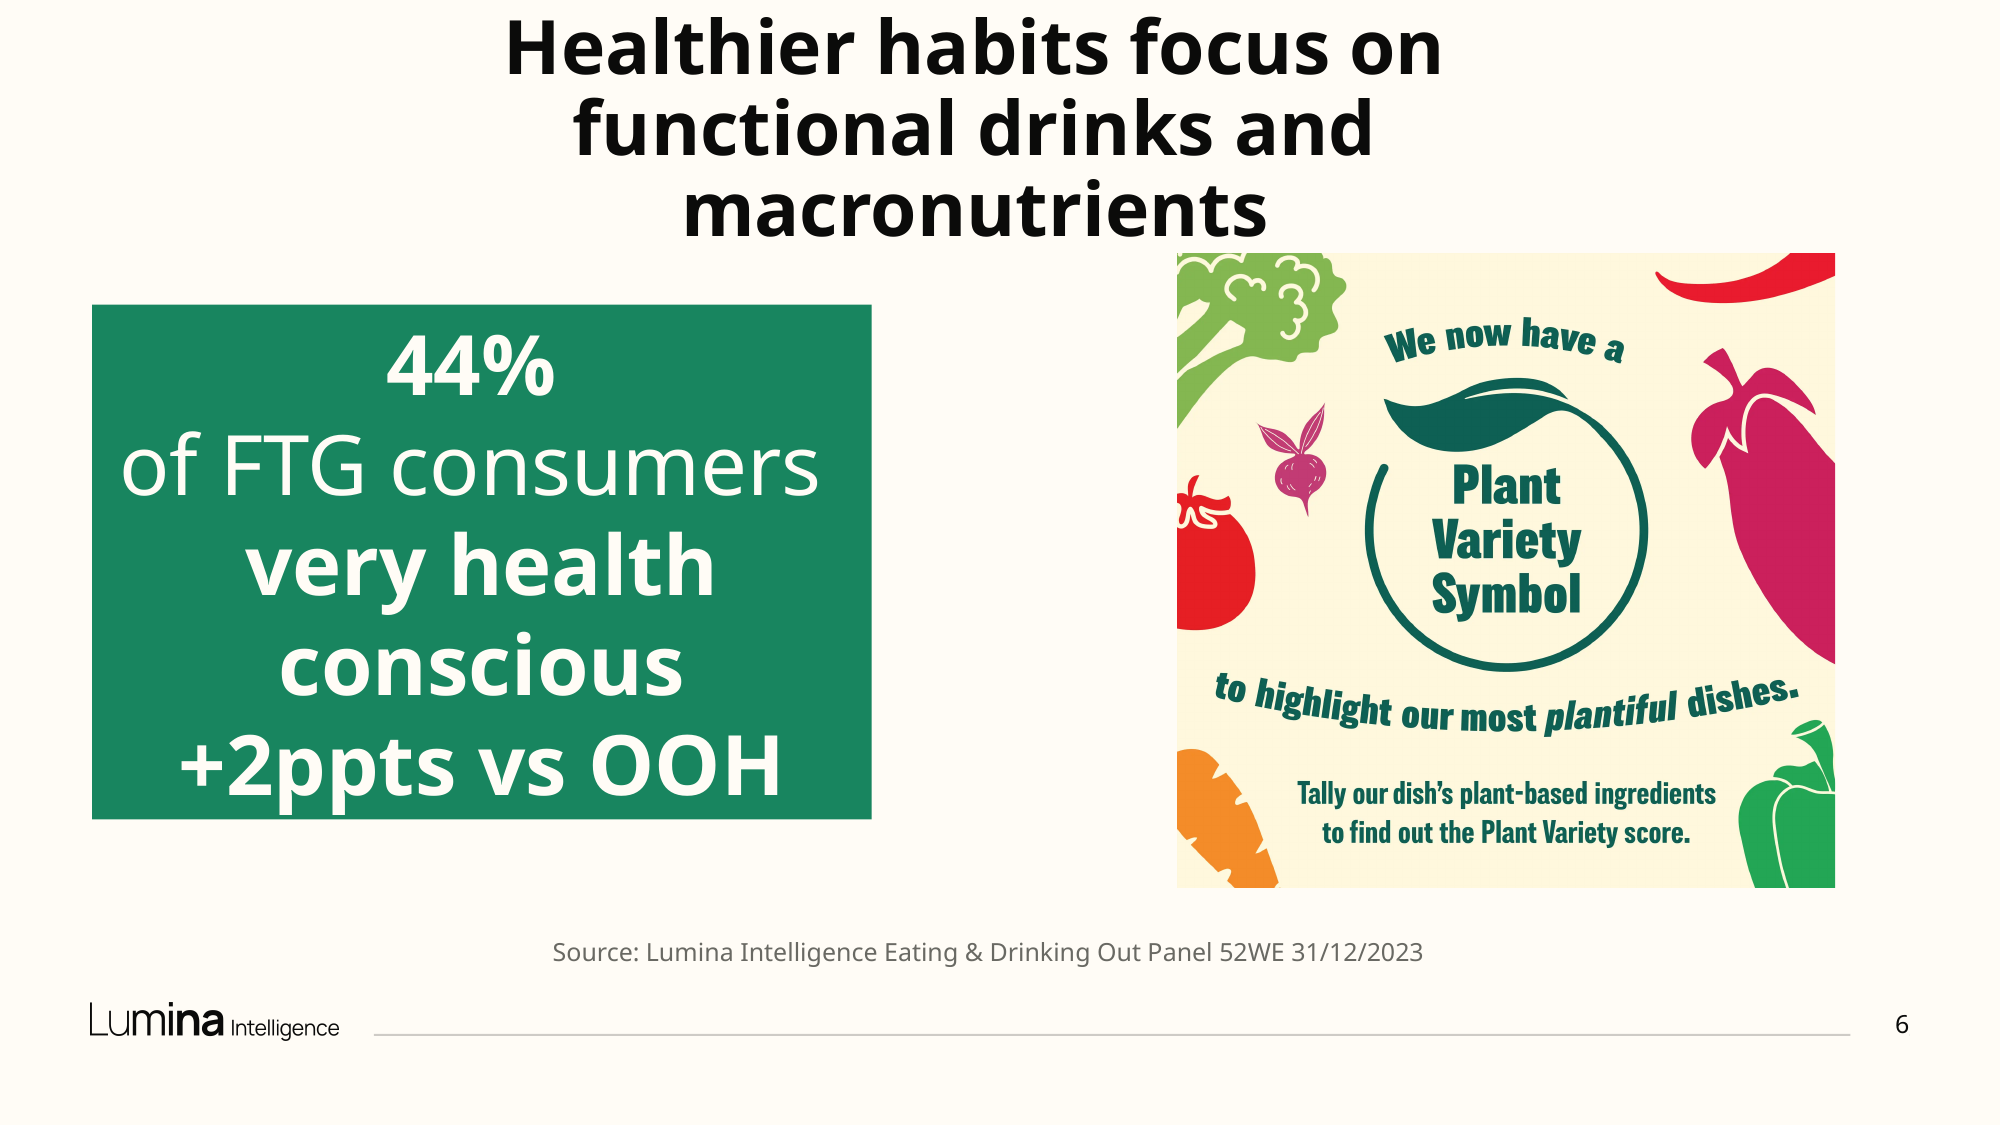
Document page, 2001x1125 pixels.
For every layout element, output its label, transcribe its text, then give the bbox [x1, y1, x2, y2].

text_box 44% of FTG consumers very health conscious +2ppts vs OOH [92, 304, 872, 820]
title Healthier habits focus on functional drinks and macronutrients [385, 49, 1564, 237]
picture [1177, 253, 1836, 888]
picture [90, 1002, 339, 1041]
slide_number 6 [1850, 1010, 1910, 1041]
list Source: Lumina Intelligence Eating & Drinking Out Panel 52WE 31/12/2023 [92, 892, 1910, 968]
